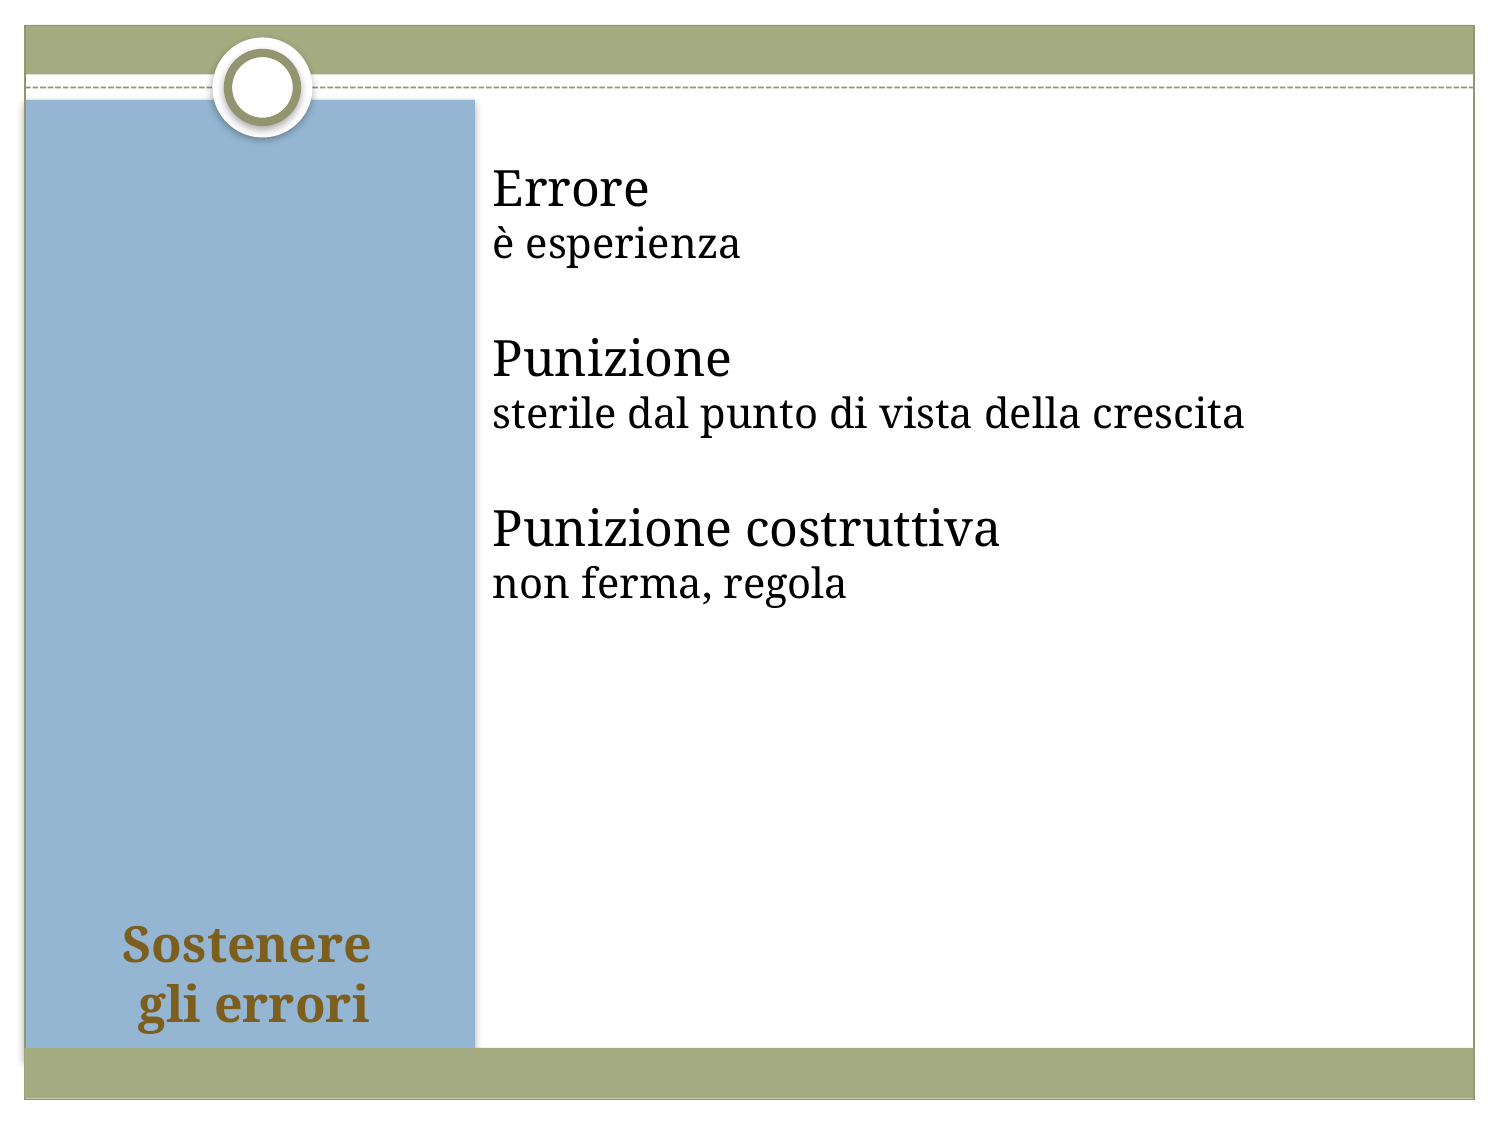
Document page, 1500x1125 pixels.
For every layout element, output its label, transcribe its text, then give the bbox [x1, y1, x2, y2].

text_box Errore è esperienza Punizione sterile dal punto di vista della crescita Punizione costruttiva non ferma, regola [478, 149, 1471, 834]
title Sostenere gli errori [29, 905, 479, 991]
